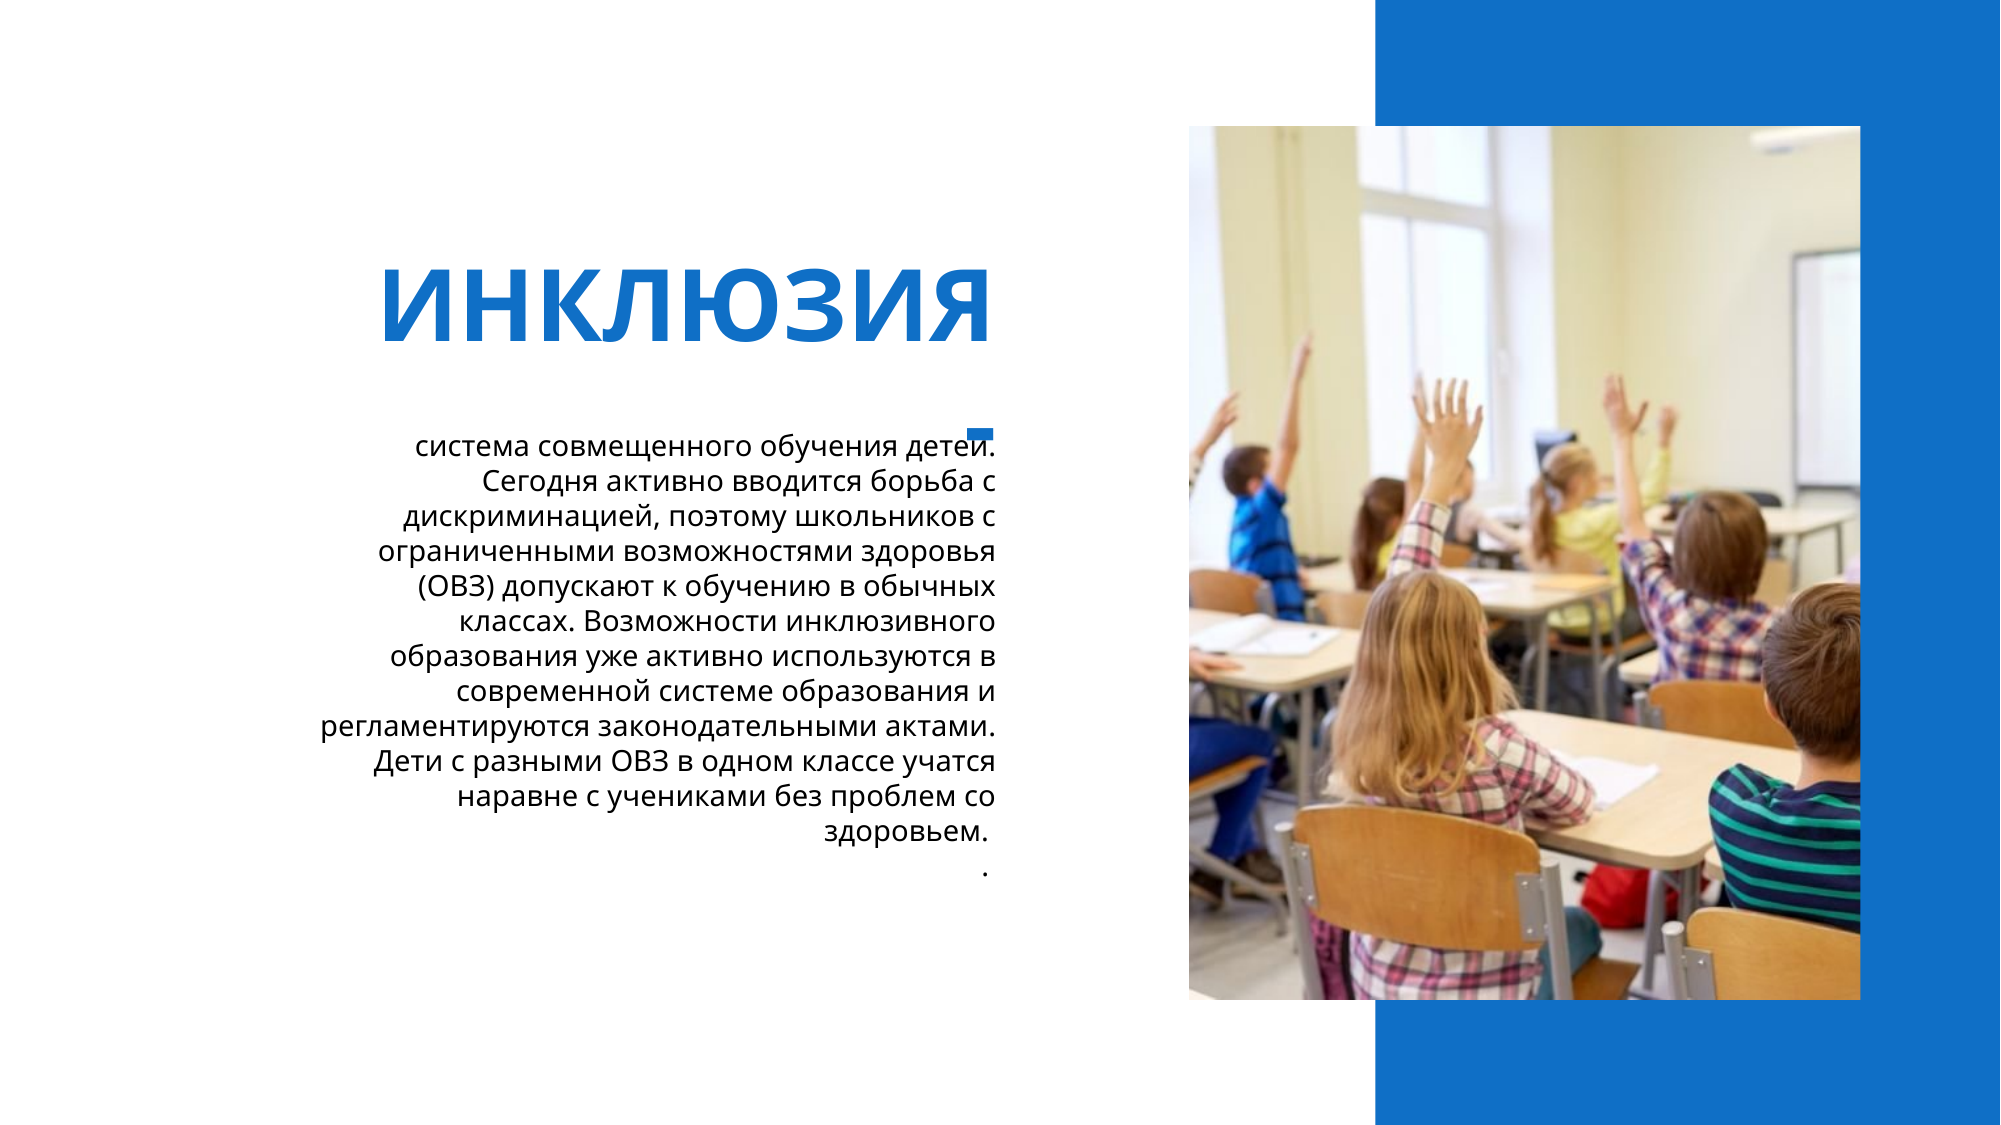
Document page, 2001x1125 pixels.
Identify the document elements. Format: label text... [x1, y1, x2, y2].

text_box ИНКЛЮЗИЯ - [339, 233, 1012, 489]
text_box система совмещенного обучения детей. Сегодня активно вводится борьба с дискриминацией, поэтому школьников с ограниченными возможностями здоровья (ОВЗ) допускают к обучению в обычных классах. Возможности инклюзивного образования уже активно используются в современной системе образования и регламентируются законодательными актами. Дети с разными ОВЗ в одном классе учатся наравне с учениками без проблем со здоровьем. . [284, 419, 1012, 925]
picture [1188, 126, 1861, 1001]
